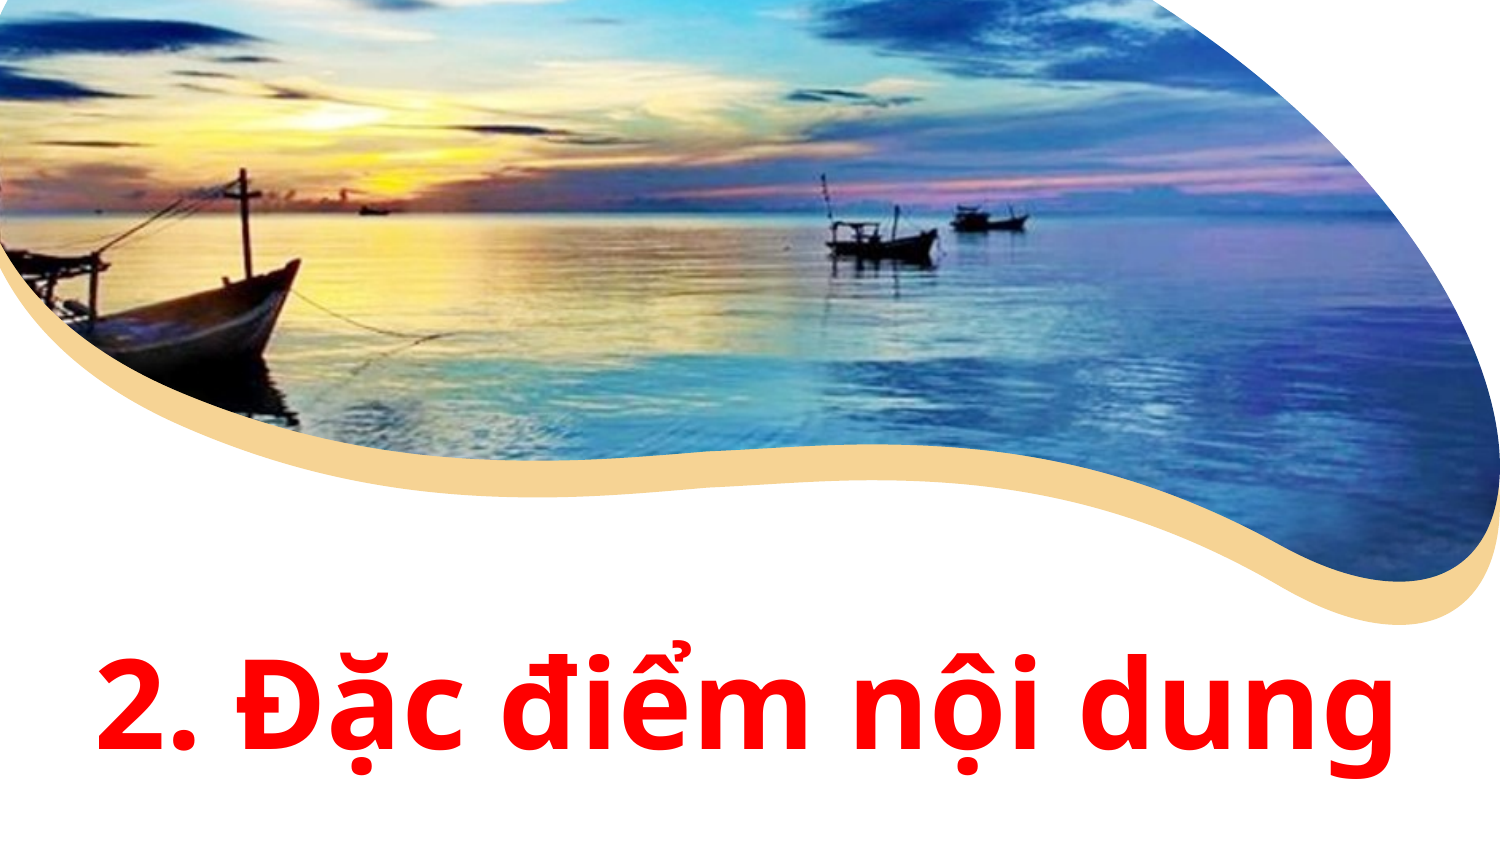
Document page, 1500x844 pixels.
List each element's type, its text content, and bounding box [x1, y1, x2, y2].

picture [0, 0, 1500, 582]
text_box 2. Đặc điểm nội dung [0, 591, 1500, 782]
